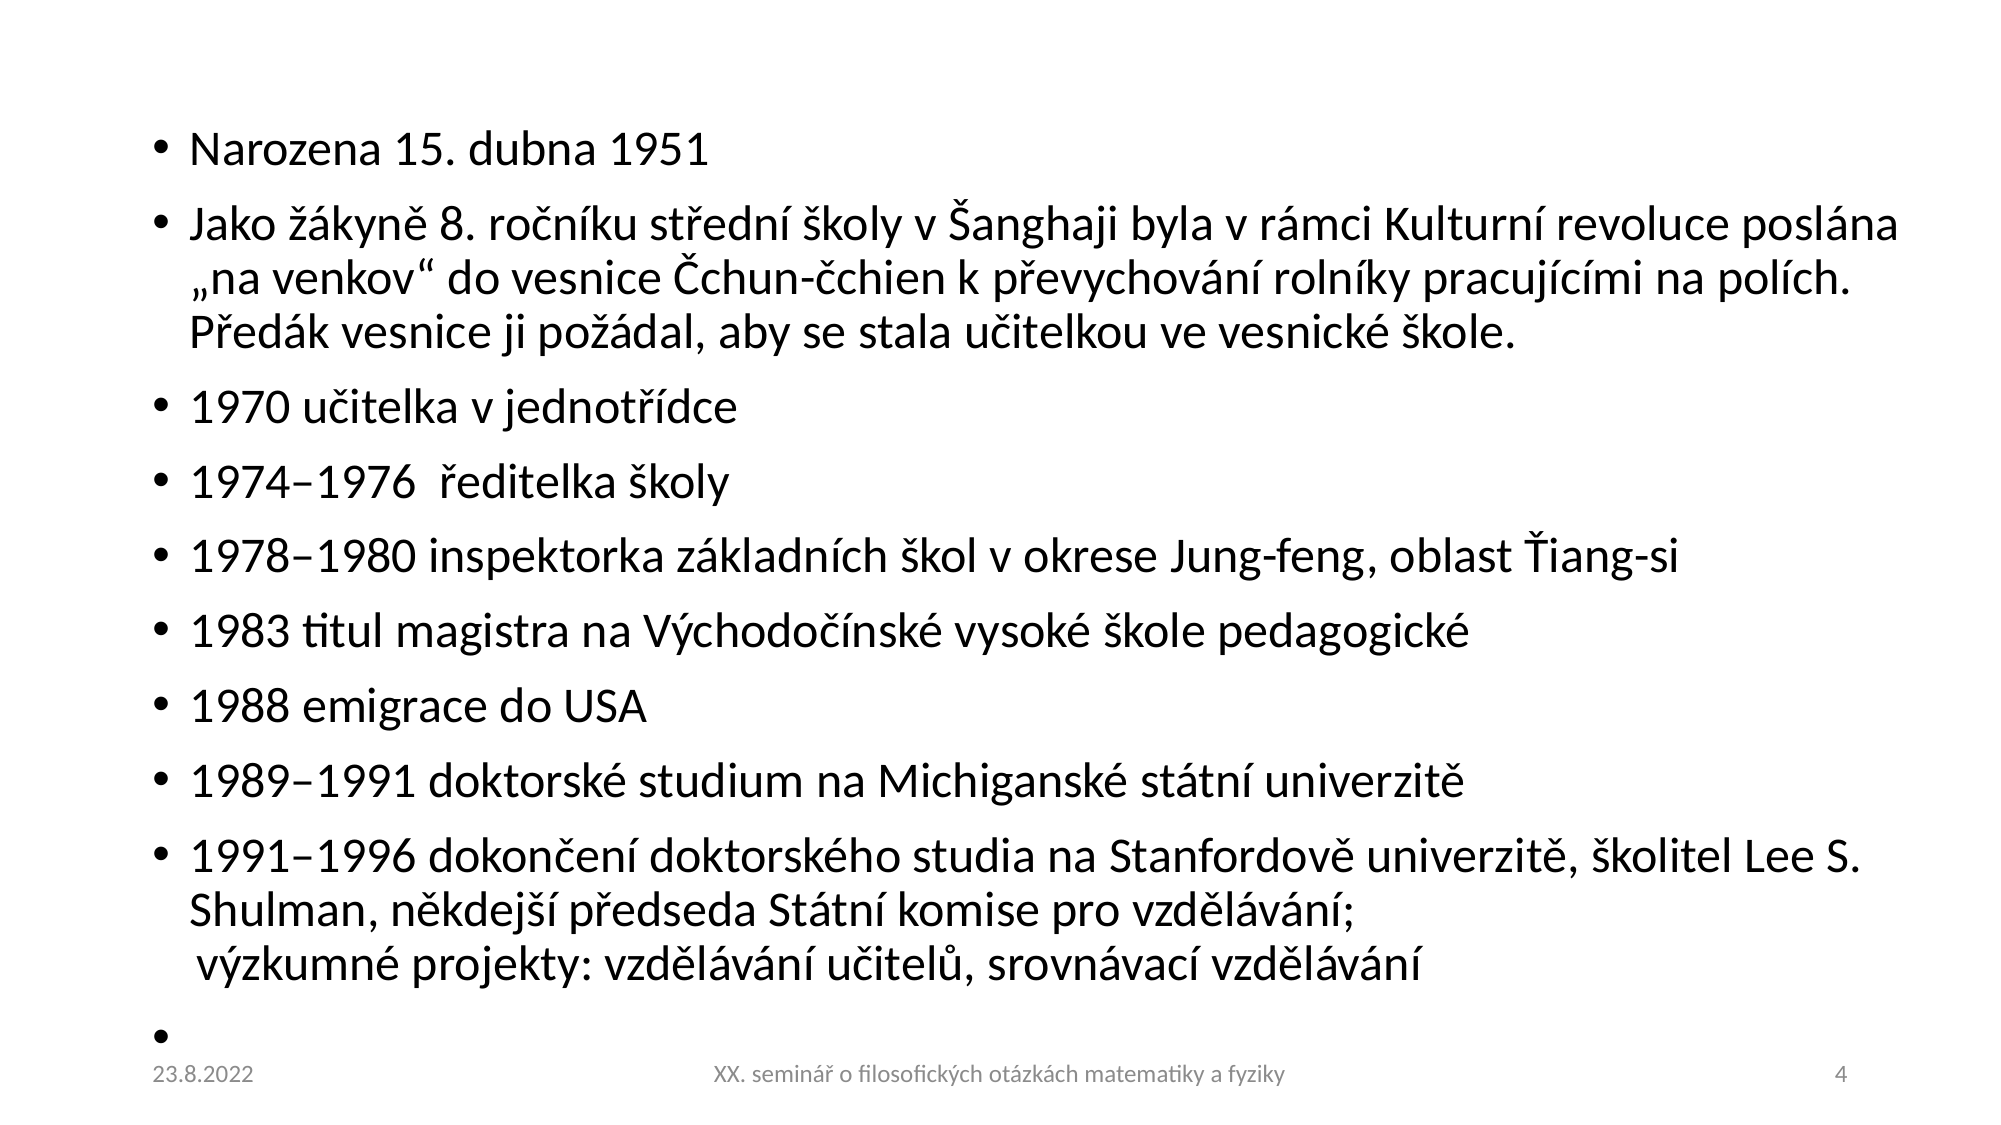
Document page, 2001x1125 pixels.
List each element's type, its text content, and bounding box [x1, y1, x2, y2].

list Narozena 15. dubna 1951 Jako žákyně 8. ročníku střední školy v Šanghaji byla v rámci Kulturní revoluce poslána „na venkov“ do vesnice Čchun-čchien k převychování rolníky pracujícími na polích. Předák vesnice ji požádal, aby se stala učitelkou ve vesnické škole. 1970 učitelka v jednotřídce 1974–1976 ředitelka školy 1978–1980 inspektorka základních škol v okrese Jung-feng, oblast Ťiang-si 1983 titul magistra na Východočínské vysoké škole pedagogické 1988 emigrace do USA 1989–1991 doktorské studium na Michiganské státní univerzitě 1991–1996 dokončení doktorského studia na Stanfordově univerzitě, školitel Lee S. Shulman, někdejší předseda Státní komise pro vzdělávání; výzkumné projekty: vzdělávání učitelů, srovnávací vzdělávání [137, 115, 1930, 1014]
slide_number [137, 1042, 588, 1103]
footer XX. seminář o filosofických otázkách matematiky a fyziky [662, 1042, 1338, 1103]
slide_number 4 [1412, 1042, 1863, 1103]
